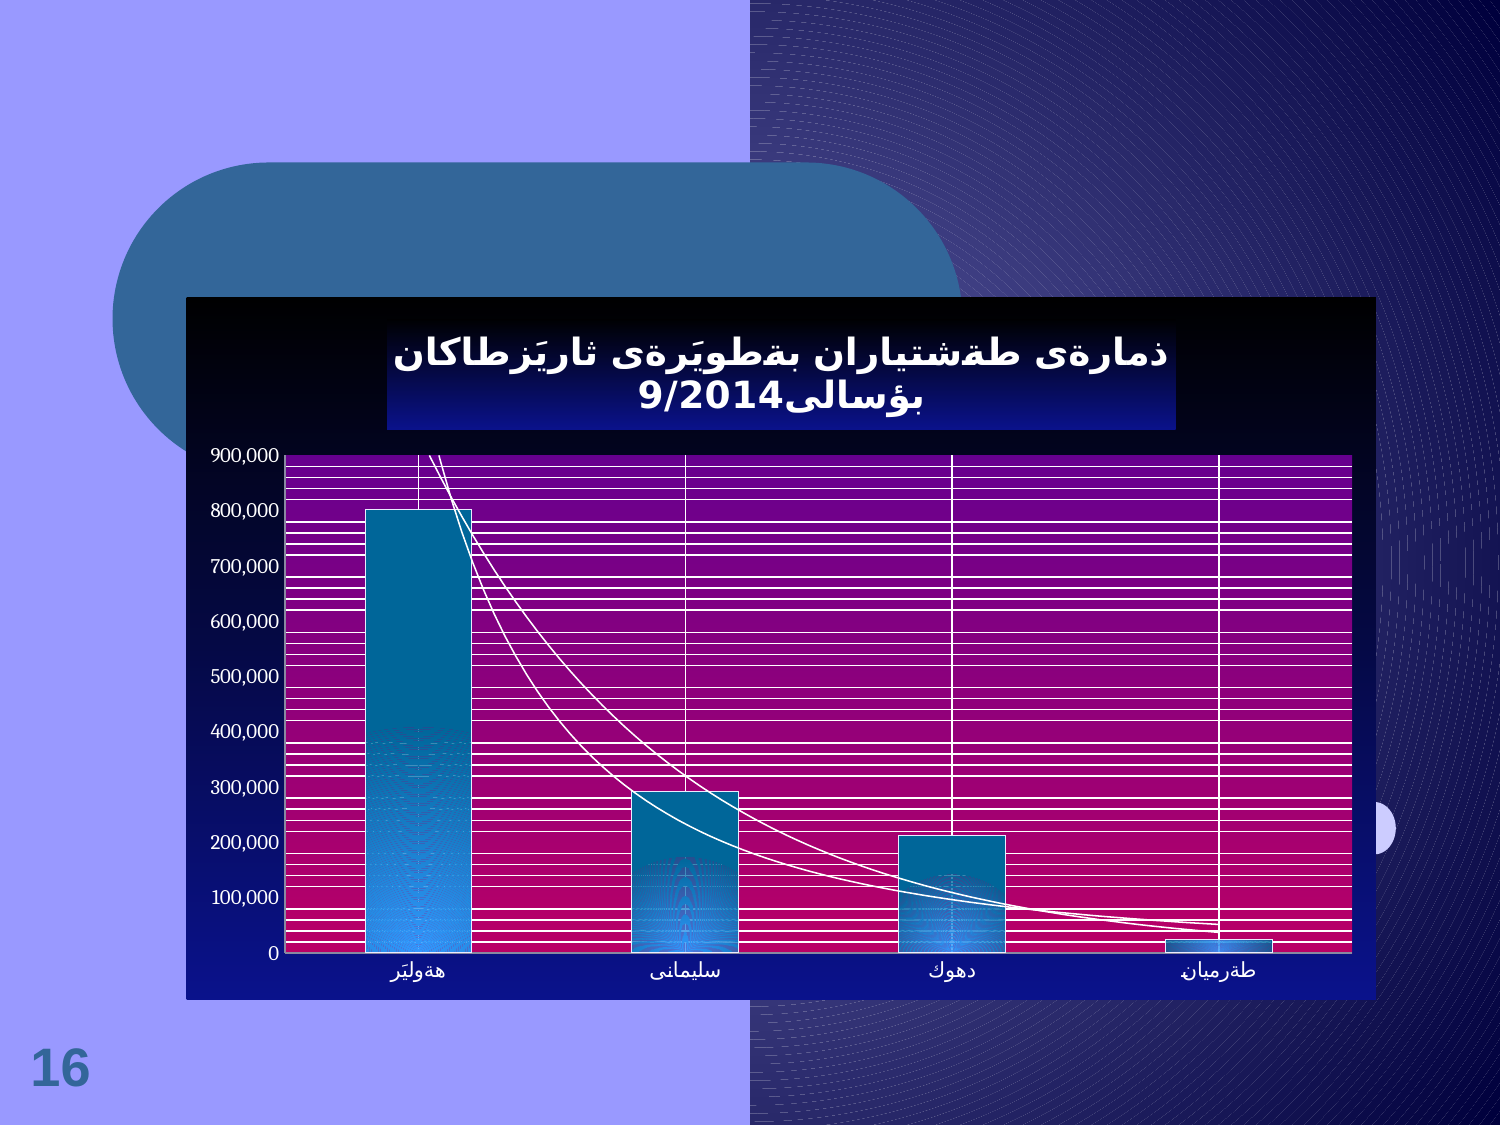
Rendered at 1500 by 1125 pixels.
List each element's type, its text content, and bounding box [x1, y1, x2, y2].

slide_number 16 [12, 1024, 110, 1106]
chart [186, 297, 1377, 1000]
